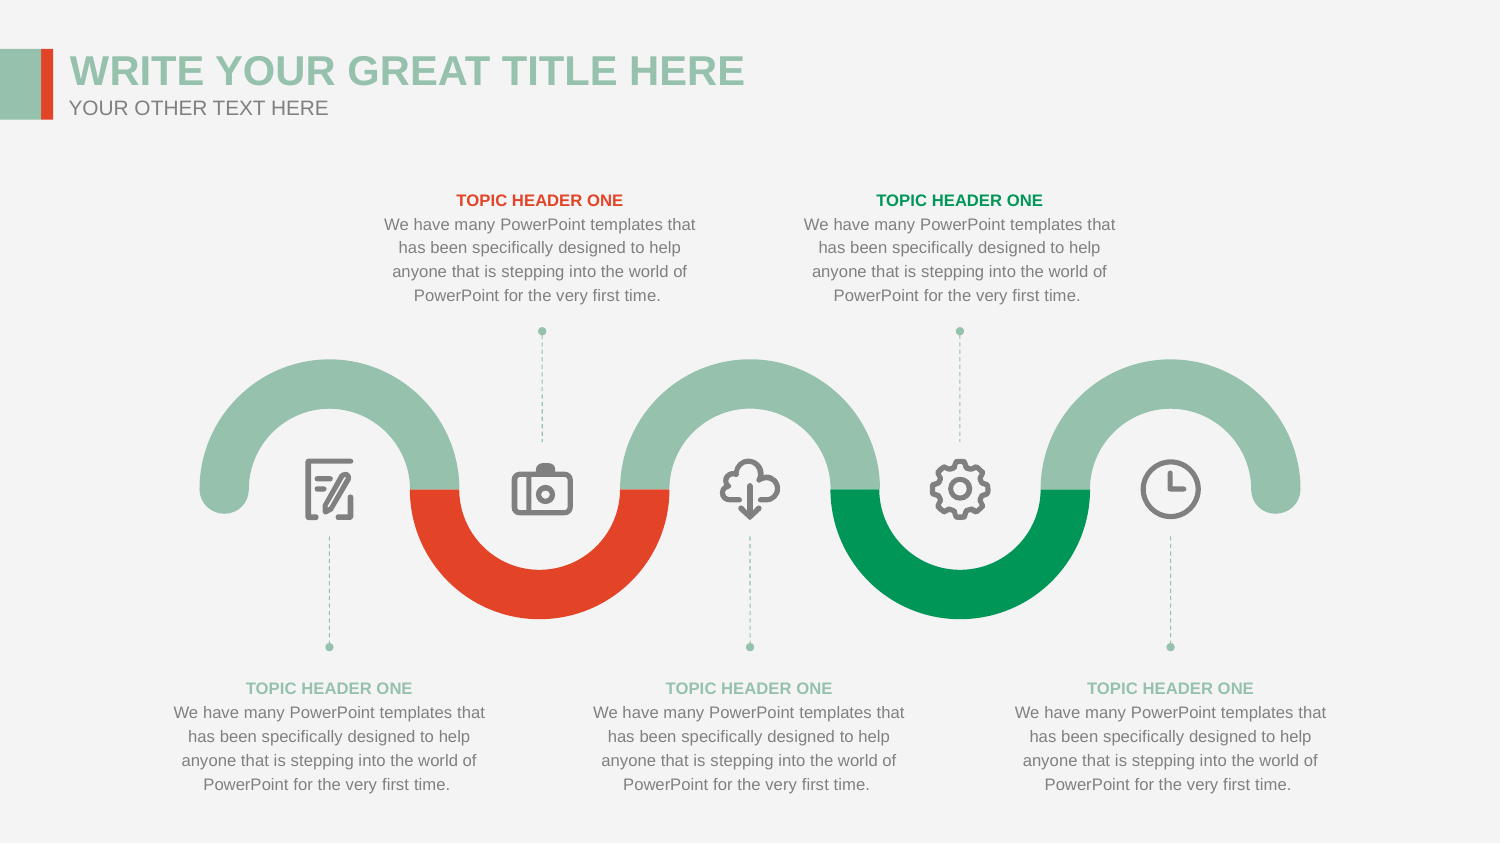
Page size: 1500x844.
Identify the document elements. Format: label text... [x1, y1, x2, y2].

text_box TOPIC HEADER ONE We have many PowerPoint templates that has been specifically designed to help anyone that is stepping into the world of PowerPoint for the very first time. [1011, 674, 1331, 794]
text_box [929, 458, 991, 521]
text_box TOPIC HEADER ONE We have many PowerPoint templates that has been specifically designed to help anyone that is stepping into the world of PowerPoint for the very first time. [380, 185, 700, 306]
text_box TOPIC HEADER ONE We have many PowerPoint templates that has been specifically designed to help anyone that is stepping into the world of PowerPoint for the very first time. [170, 674, 489, 794]
text_box TOPIC HEADER ONE We have many PowerPoint templates that has been specifically designed to help anyone that is stepping into the world of PowerPoint for the very first time. [800, 185, 1120, 306]
text_box [620, 359, 880, 490]
text_box WRITE YOUR GREAT TITLE HERE [55, 36, 761, 102]
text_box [0, 48, 54, 120]
text_box TOPIC HEADER ONE We have many PowerPoint templates that has been specifically designed to help anyone that is stepping into the world of PowerPoint for the very first time. [589, 674, 909, 794]
text_box [538, 327, 547, 341]
text_box [955, 327, 965, 341]
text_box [1140, 459, 1201, 520]
text_box [830, 489, 1091, 620]
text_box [719, 458, 781, 521]
text_box [199, 359, 460, 514]
text_box [1040, 359, 1301, 514]
text_box [325, 636, 334, 652]
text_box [511, 463, 573, 516]
text_box YOUR OTHER TEXT HERE [54, 86, 344, 127]
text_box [305, 458, 354, 521]
text_box [745, 636, 755, 652]
text_box [409, 489, 670, 620]
text_box [1166, 636, 1175, 652]
